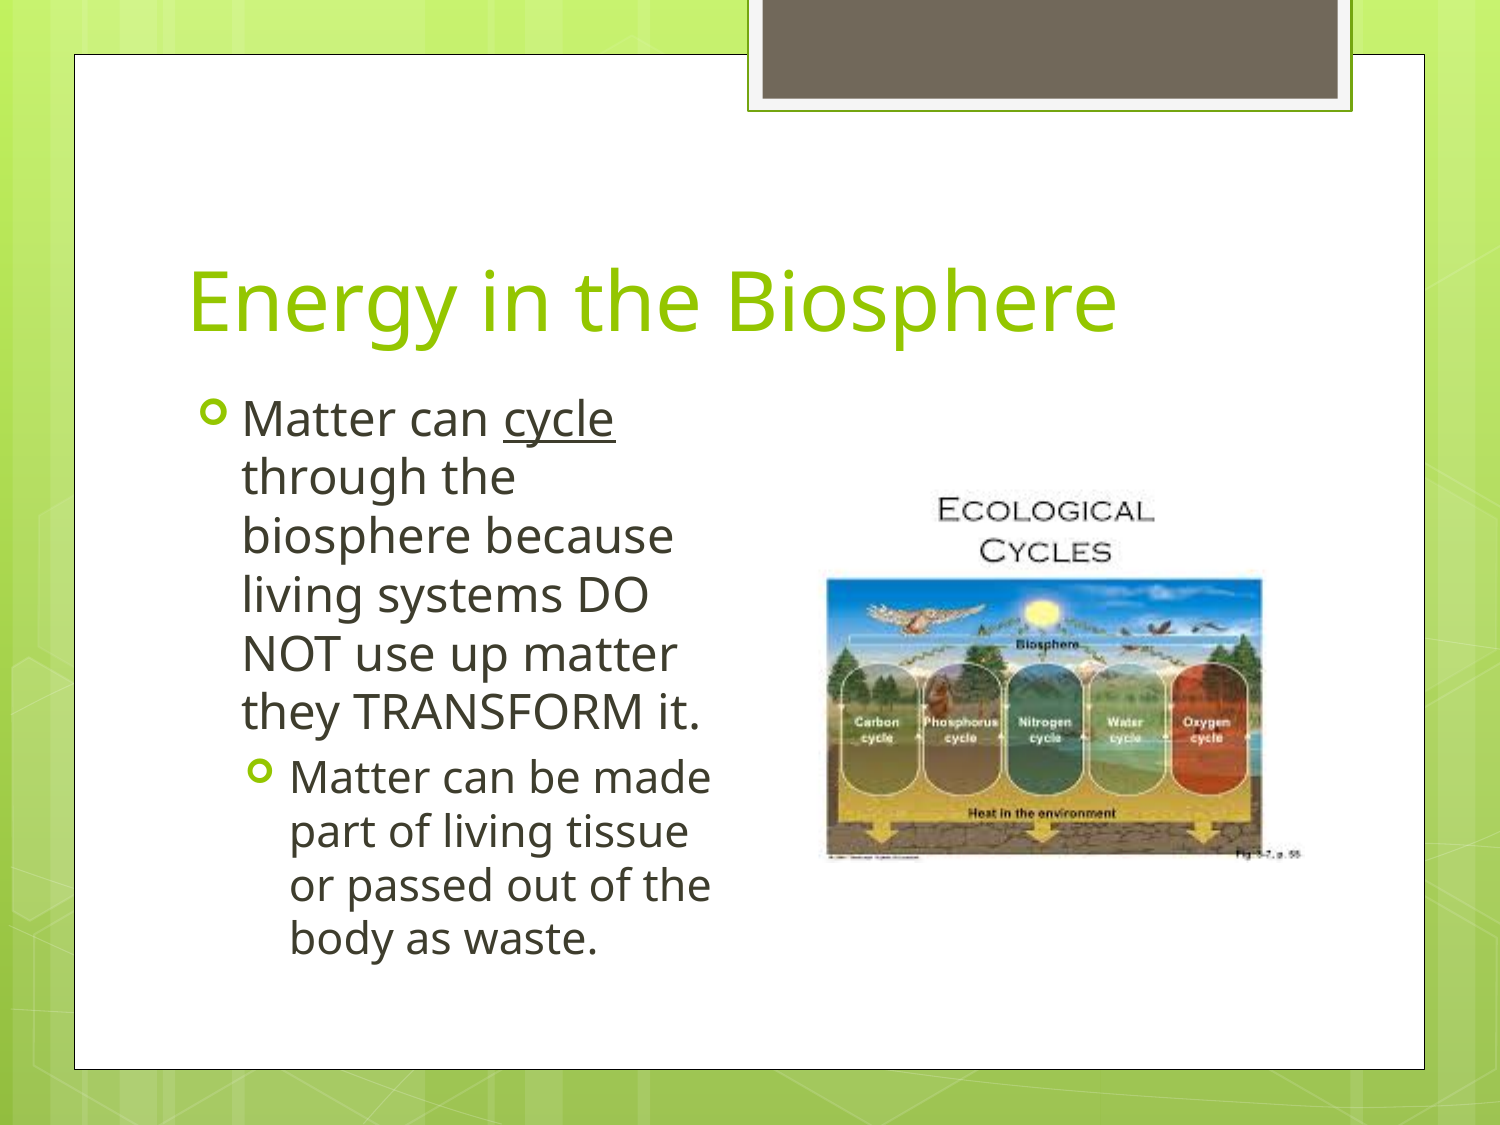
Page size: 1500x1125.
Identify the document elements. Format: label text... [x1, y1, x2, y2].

picture [787, 474, 1305, 863]
title Energy in the Biosphere [171, 168, 1324, 357]
list Matter can cycle through the biosphere because living systems DO NOT use up matter they TRANSFORM it. Matter can be made part of living tissue or passed out of the body as waste. [171, 379, 732, 1025]
